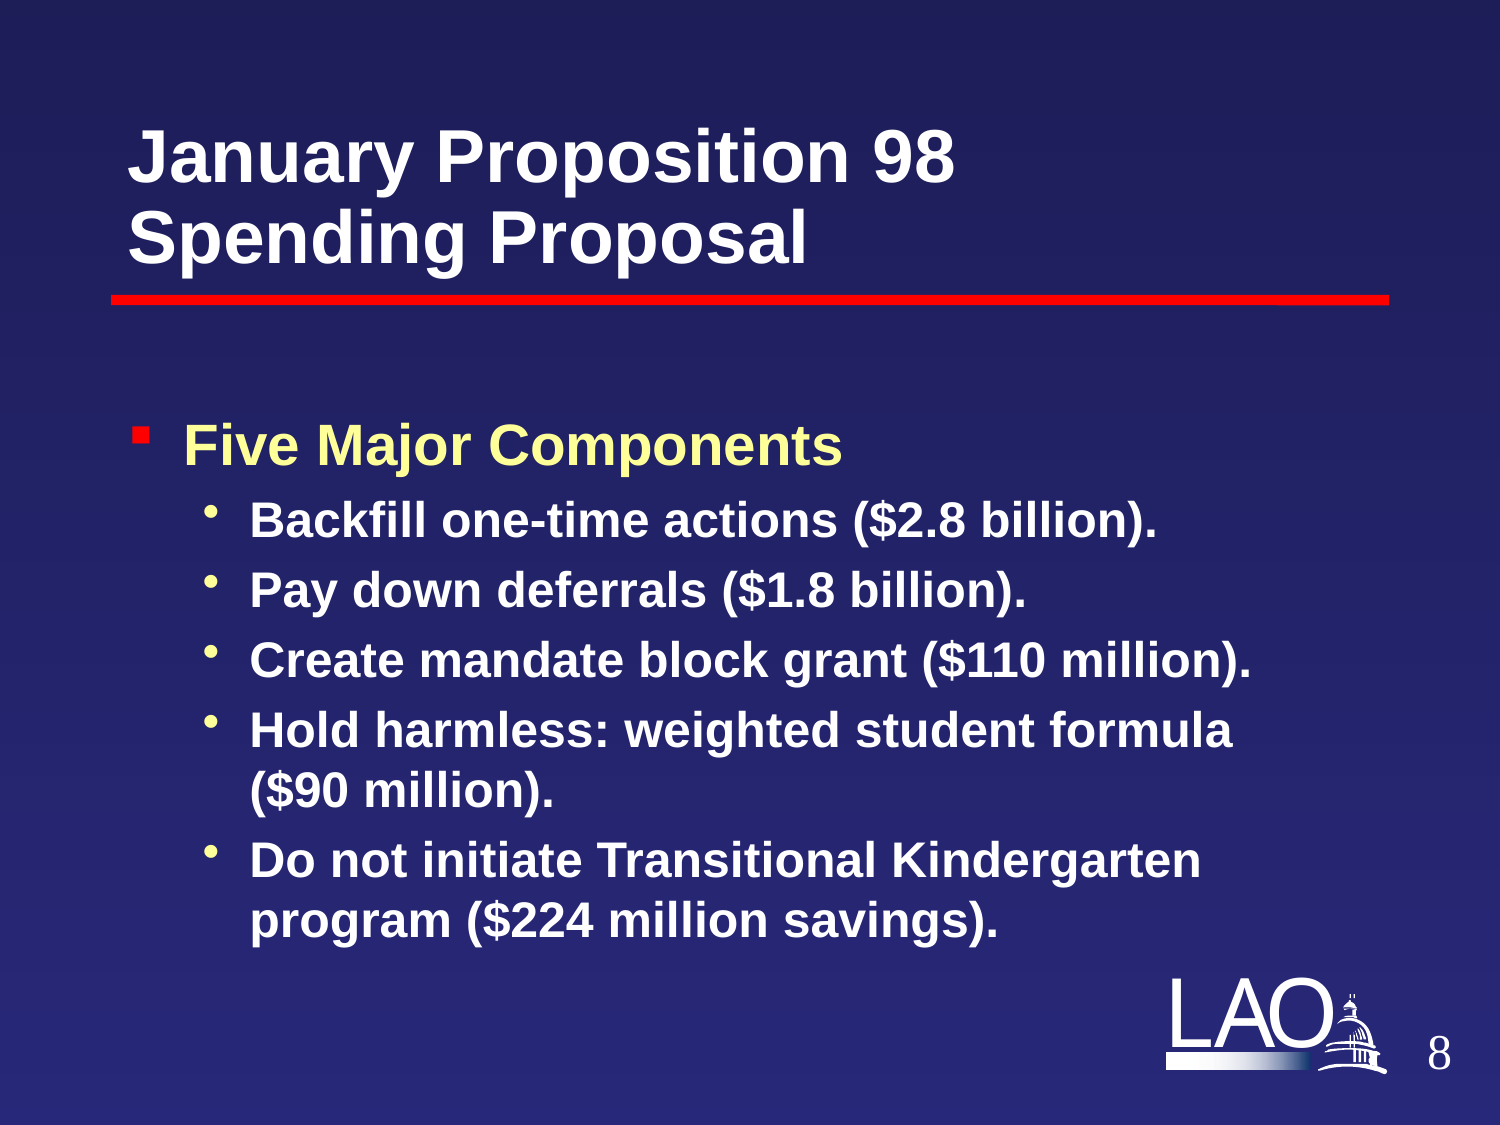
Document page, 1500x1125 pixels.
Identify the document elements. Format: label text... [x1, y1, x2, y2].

text_box 7 [1412, 1012, 1500, 1088]
list Five Major Components Backfill one-time actions ($2.8 billion). Pay down deferrals ($1.8 billion). Create mandate block grant ($110 million). Hold harmless: weighted student formula ($90 million). Do not initiate Transitional Kindergarten program ($224 million savings). [112, 399, 1388, 1050]
title January Proposition 98 Spending Proposal [112, 99, 1450, 288]
